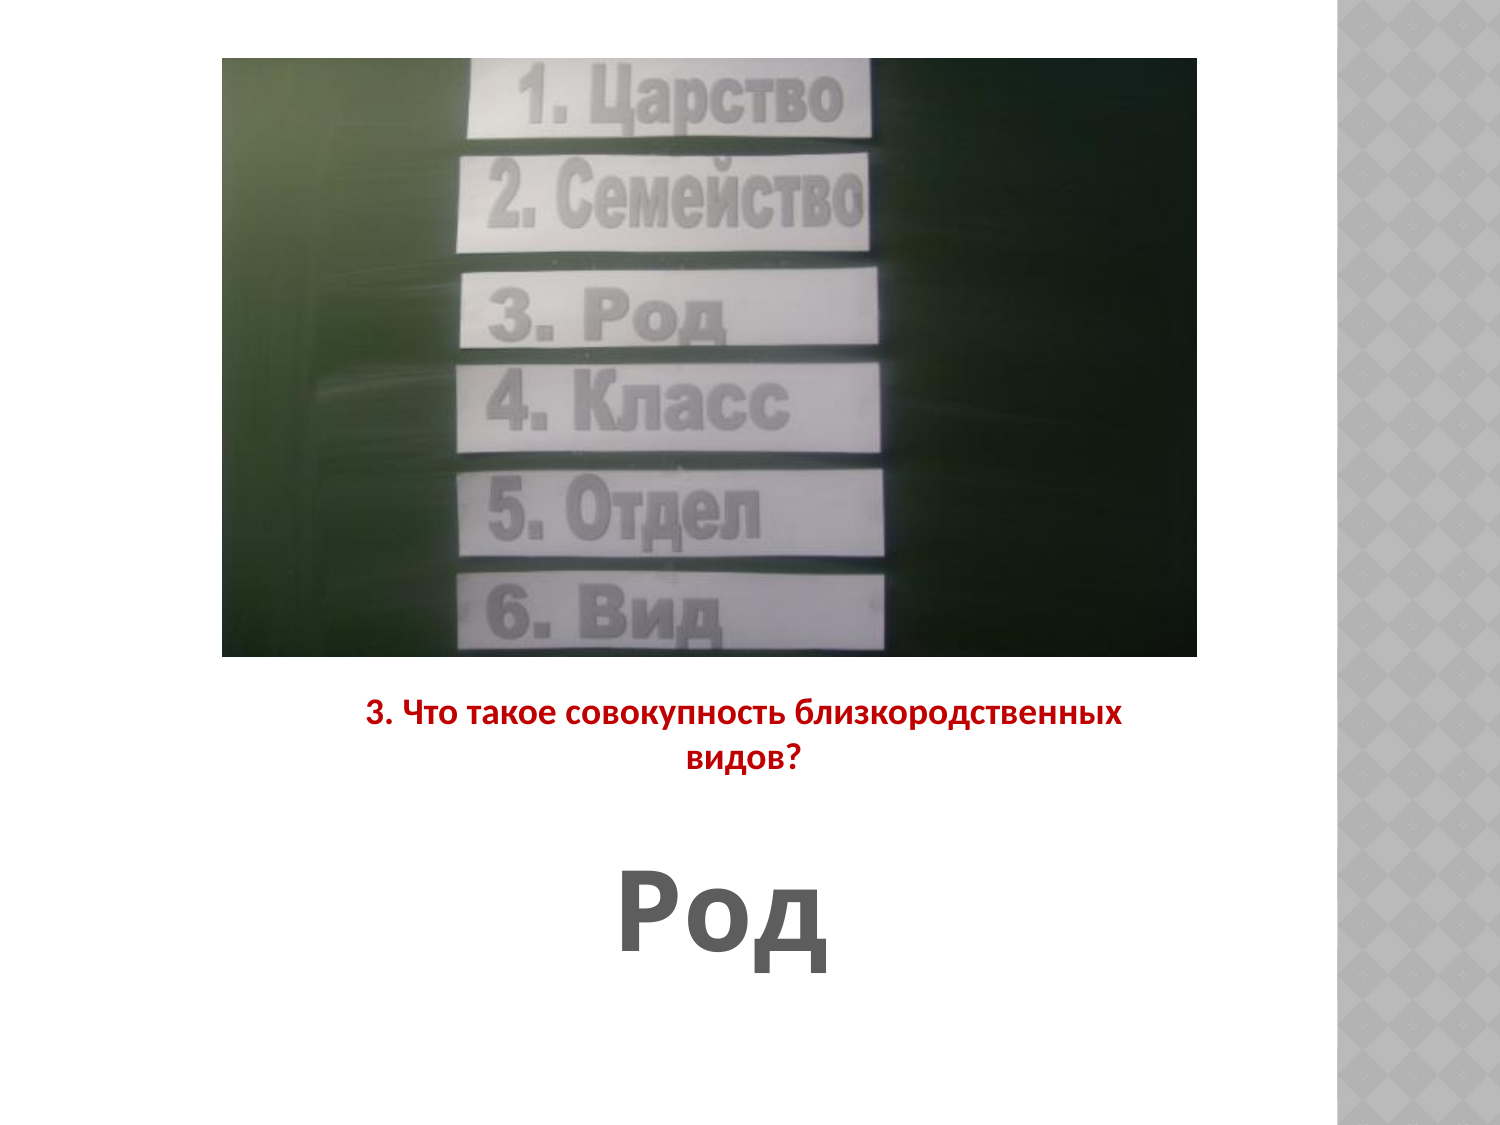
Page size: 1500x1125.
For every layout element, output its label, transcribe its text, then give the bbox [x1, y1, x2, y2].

text_box 3. Что такое совокупность близкородственных видов? [292, 679, 1196, 785]
text_box Род [480, 831, 961, 982]
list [222, 58, 1198, 657]
